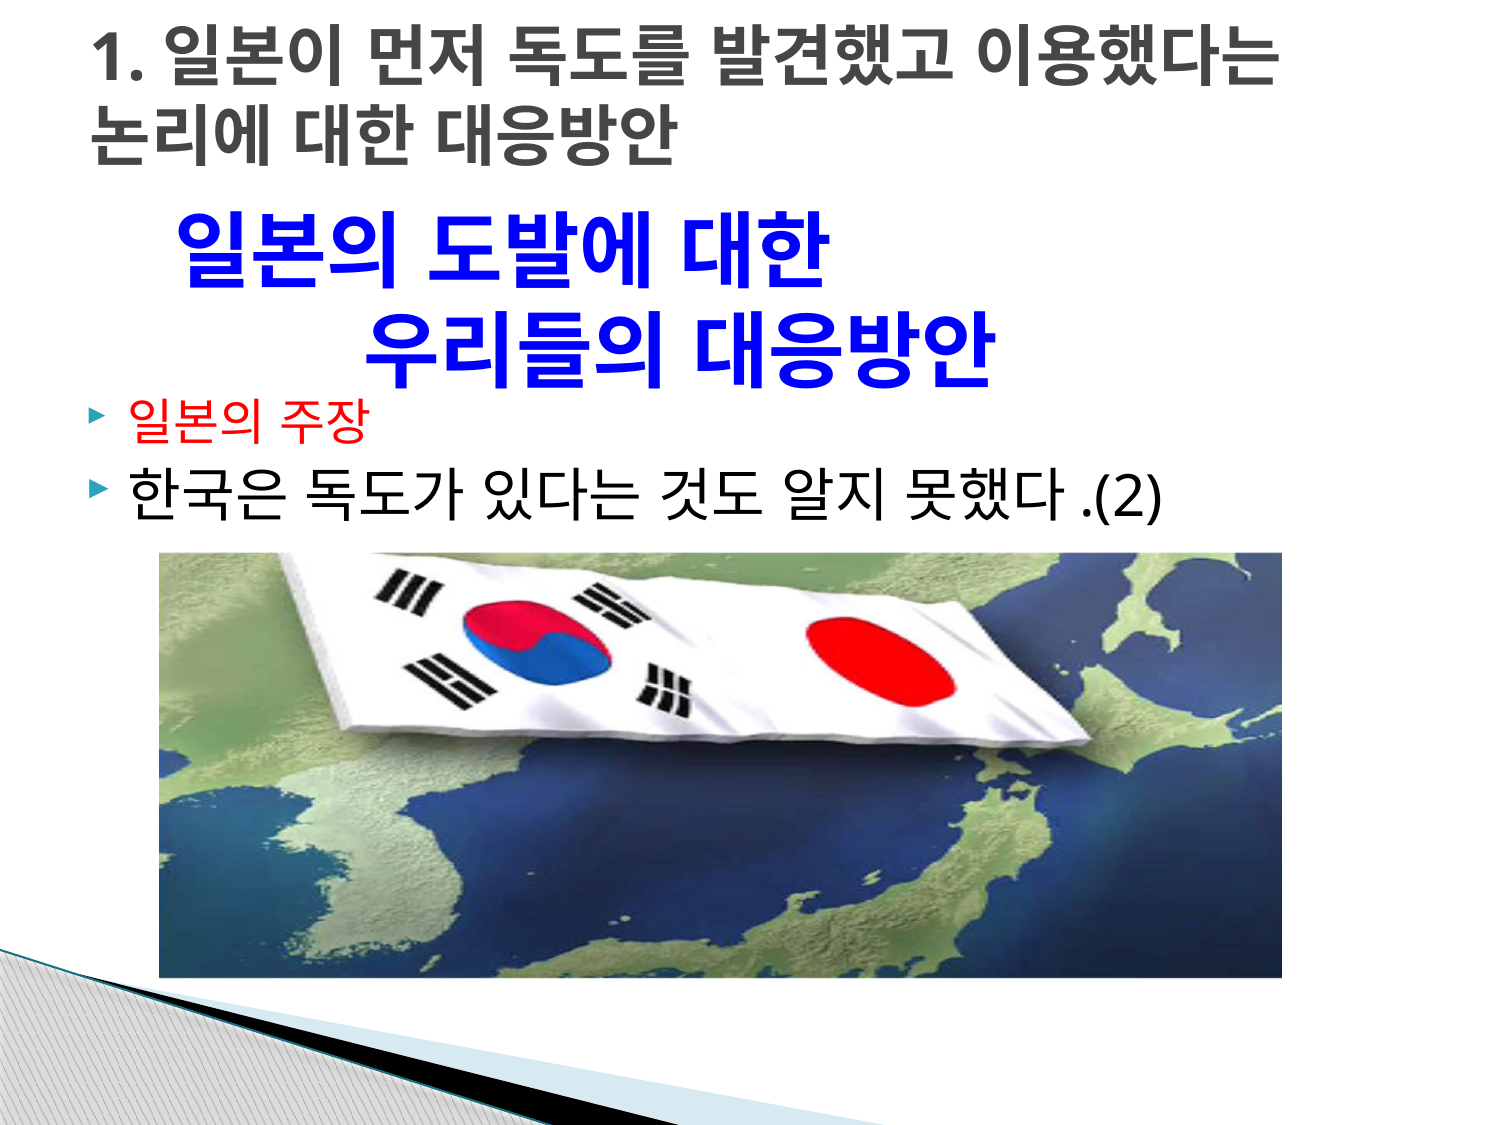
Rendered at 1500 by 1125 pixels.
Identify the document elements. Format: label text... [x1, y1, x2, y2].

list 일본의 주장 한국은 독도가 있다는 것도 알지 못했다.(2) [53, 382, 1404, 1125]
title 1.일본이 먼저 독도를 발견했고 이용했다는 논리에 대한 대응방안 [75, 45, 1425, 233]
picture [159, 550, 1282, 982]
text_box 일본의 도발에 대한 우리들의 대응방안 [0, 196, 1312, 401]
